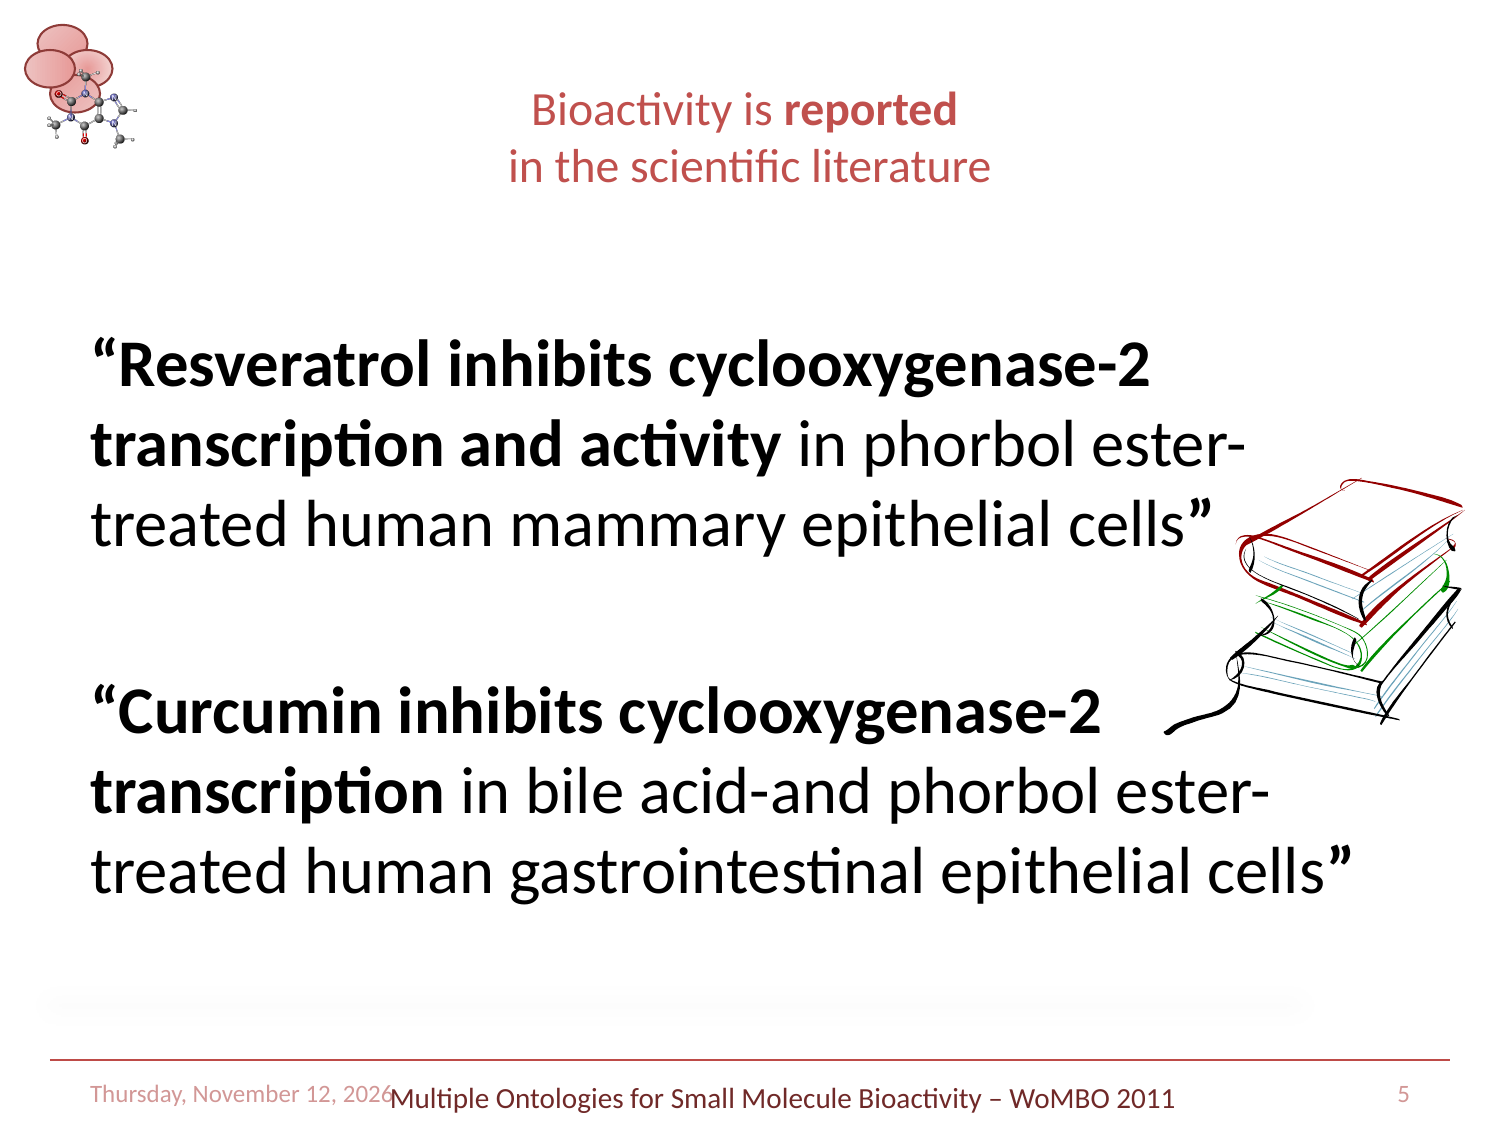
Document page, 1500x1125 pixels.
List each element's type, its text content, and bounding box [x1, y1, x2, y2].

title Bioactivity is reported in the scientific literature [75, 70, 1425, 200]
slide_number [75, 1072, 375, 1113]
picture [37, 62, 149, 160]
list “Resveratrol inhibits cyclooxygenase-2 transcription and activity in phorbol ester-treated human mammary epithelial cells” “Curcumin inhibits cyclooxygenase-2 transcription in bile acid-and phorbol ester-treated human gastrointestinal epithelial cells” [75, 312, 1425, 988]
picture [1162, 474, 1466, 736]
footer Multiple Ontologies for Small Molecule Bioactivity – WoMBO 2011 [375, 1072, 1210, 1125]
slide_number 5 [1210, 1072, 1425, 1113]
